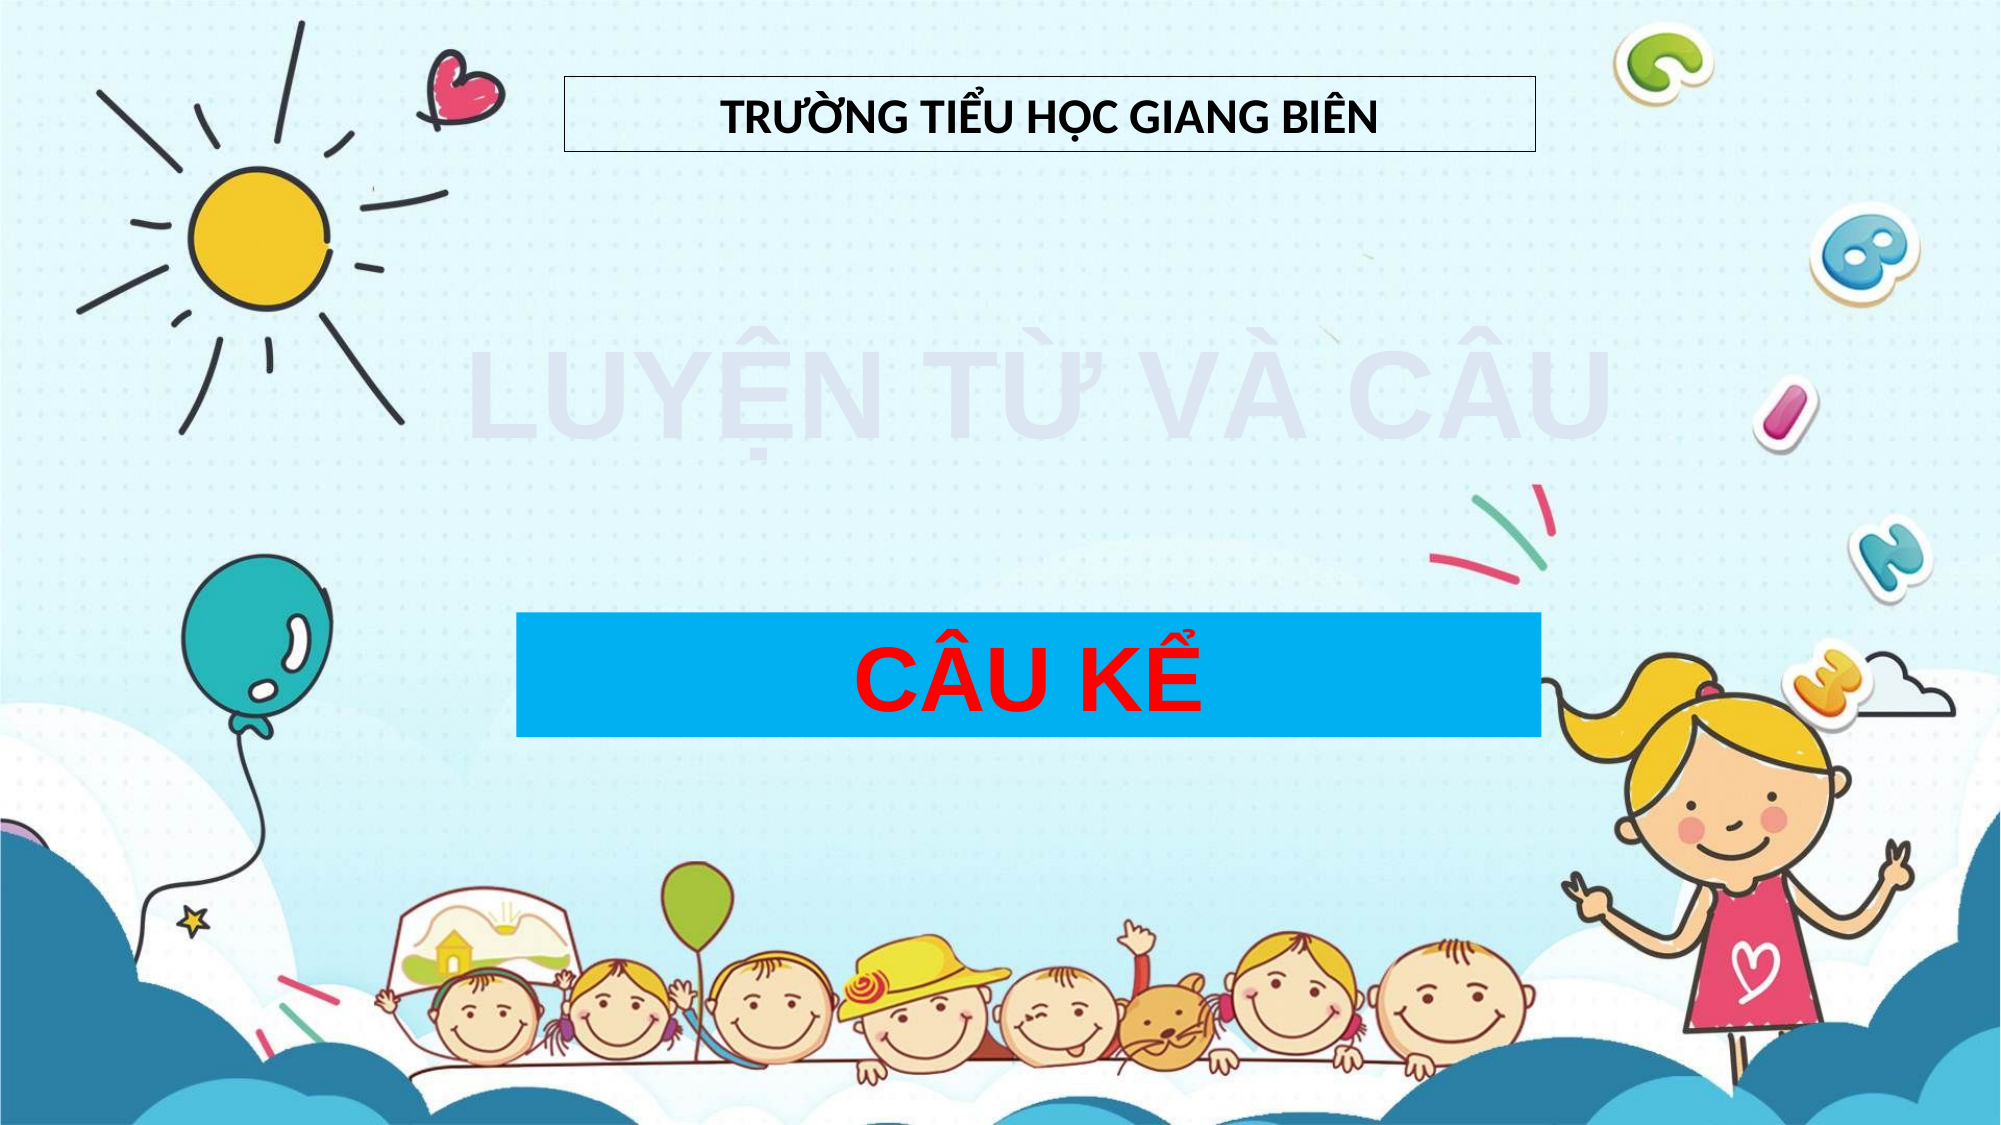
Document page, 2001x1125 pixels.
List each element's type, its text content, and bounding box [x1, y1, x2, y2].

text_box CÂU KỂ [516, 612, 1542, 738]
text_box [950, 854, 1750, 950]
picture [0, 0, 2001, 1125]
text_box TRƯỜNG TIỂU HỌC GIANG BIÊN [564, 76, 1536, 152]
text_box LUYỆN TỪ VÀ CÂU [449, 305, 1650, 471]
